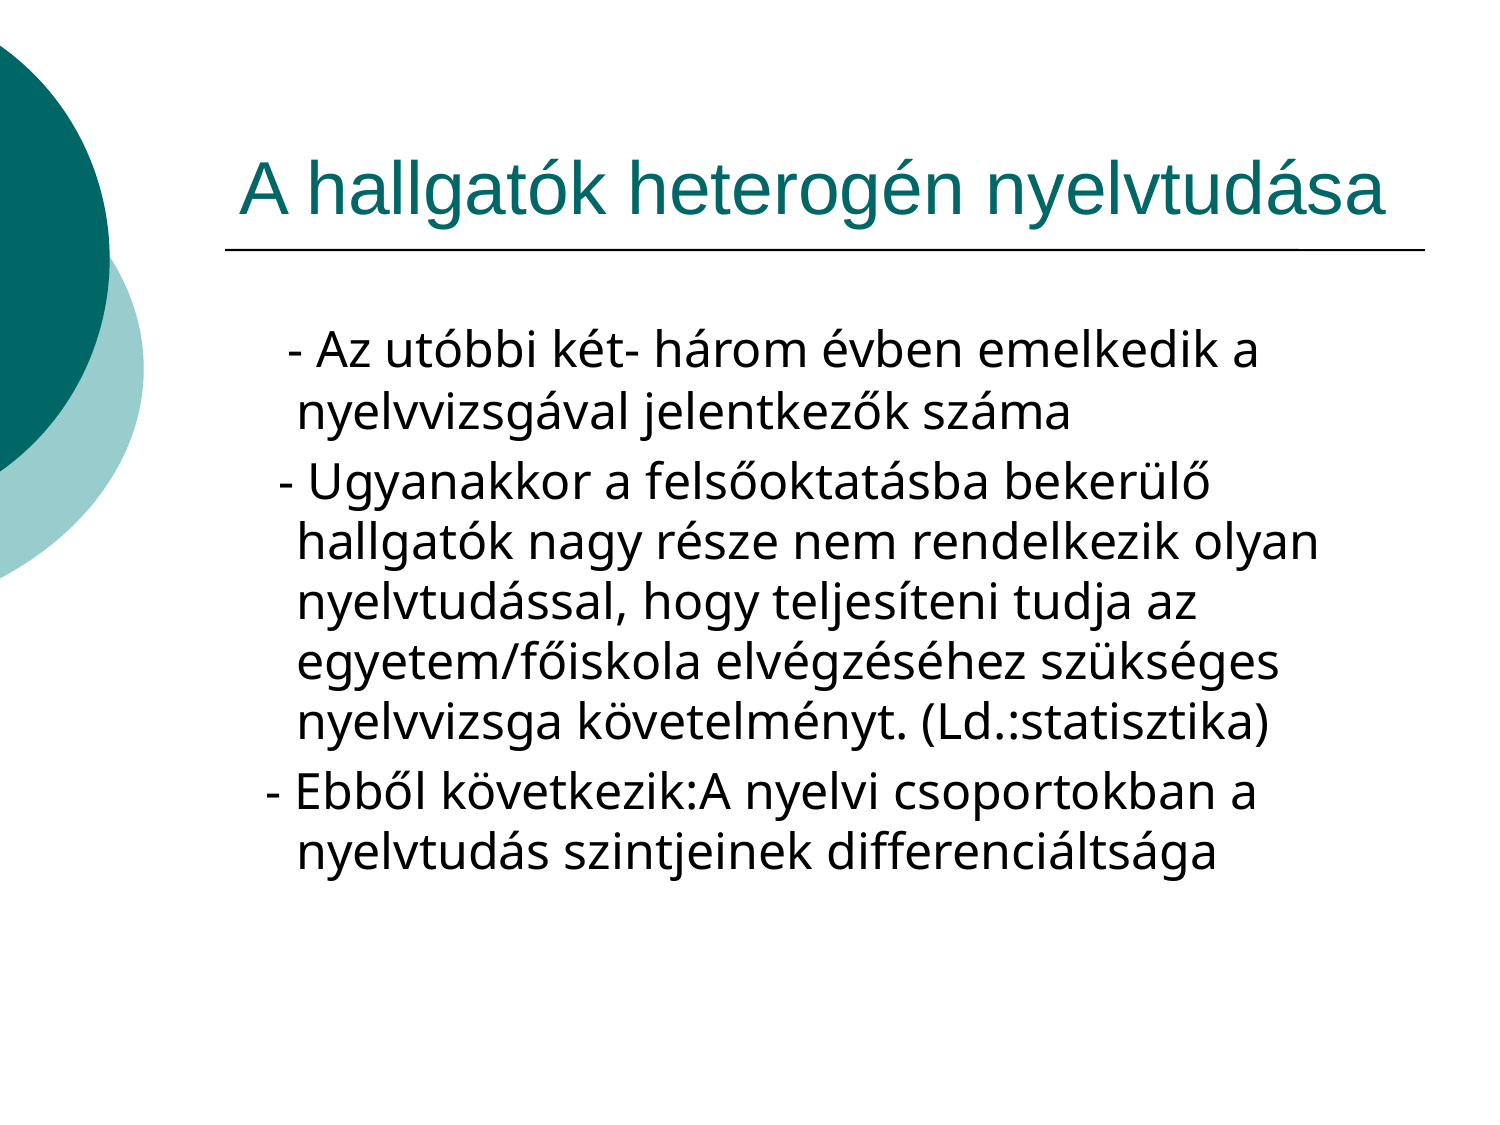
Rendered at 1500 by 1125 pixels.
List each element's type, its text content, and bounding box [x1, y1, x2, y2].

title A hallgatók heterogén nyelvtudása [224, 49, 1425, 238]
list - Az utóbbi két- három évben emelkedik a nyelvvizsgával jelentkezők száma - Ugyanakkor a felsőoktatásba bekerülő hallgatók nagy része nem rendelkezik olyan nyelvtudással, hogy teljesíteni tudja az egyetem/főiskola elvégzéséhez szükséges nyelvvizsga követelményt. (Ld.:statisztika) - Ebből következik:A nyelvi csoportokban a nyelvtudás szintjeinek differenciáltsága [224, 299, 1425, 975]
